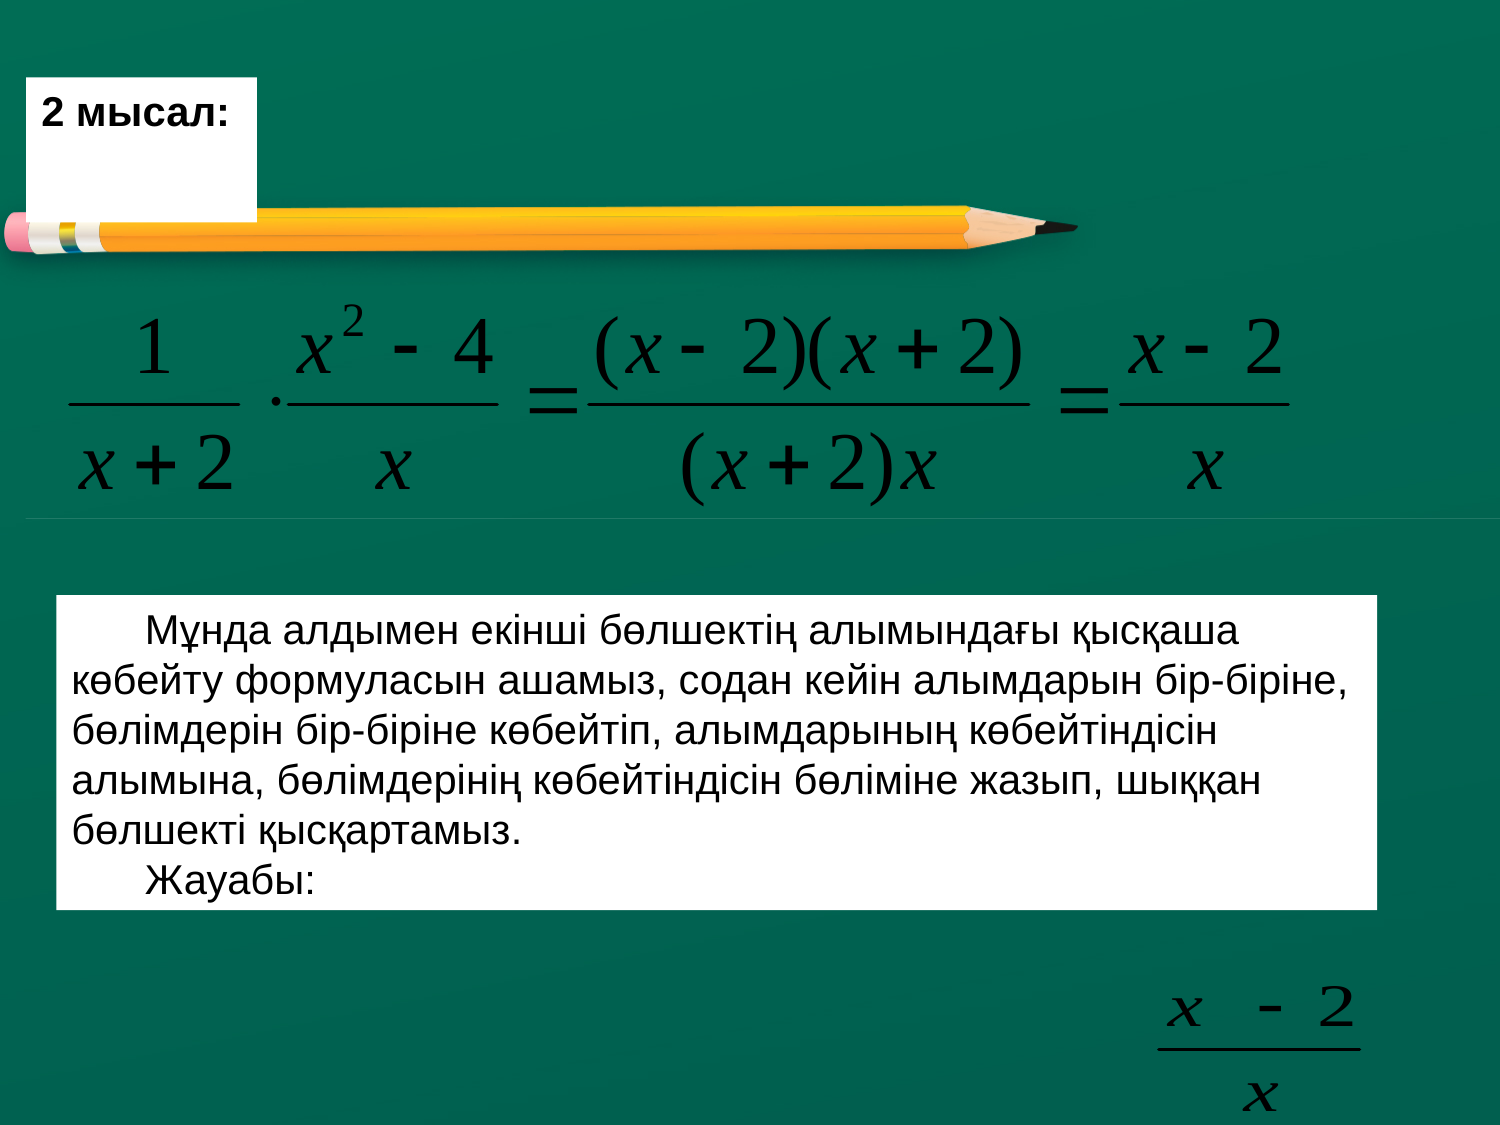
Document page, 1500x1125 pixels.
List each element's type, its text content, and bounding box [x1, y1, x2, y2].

text_box 2 мысал: [26, 77, 257, 223]
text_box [56, 281, 1306, 521]
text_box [1145, 958, 1378, 1125]
picture [0, 0, 1500, 1125]
text_box Мұнда алдымен екінші бөлшектің алымындағы қысқаша көбейту формуласын ашамыз, содан кейін алымдарын бір-біріне, бөлімдерін бір-біріне көбейтіп, алымдарының көбейтіндісін алымына, бөлімдерінің көбейтіндісін бөліміне жазып, шыққан бөлшекті қысқартамыз. Жауабы: [56, 595, 1378, 911]
